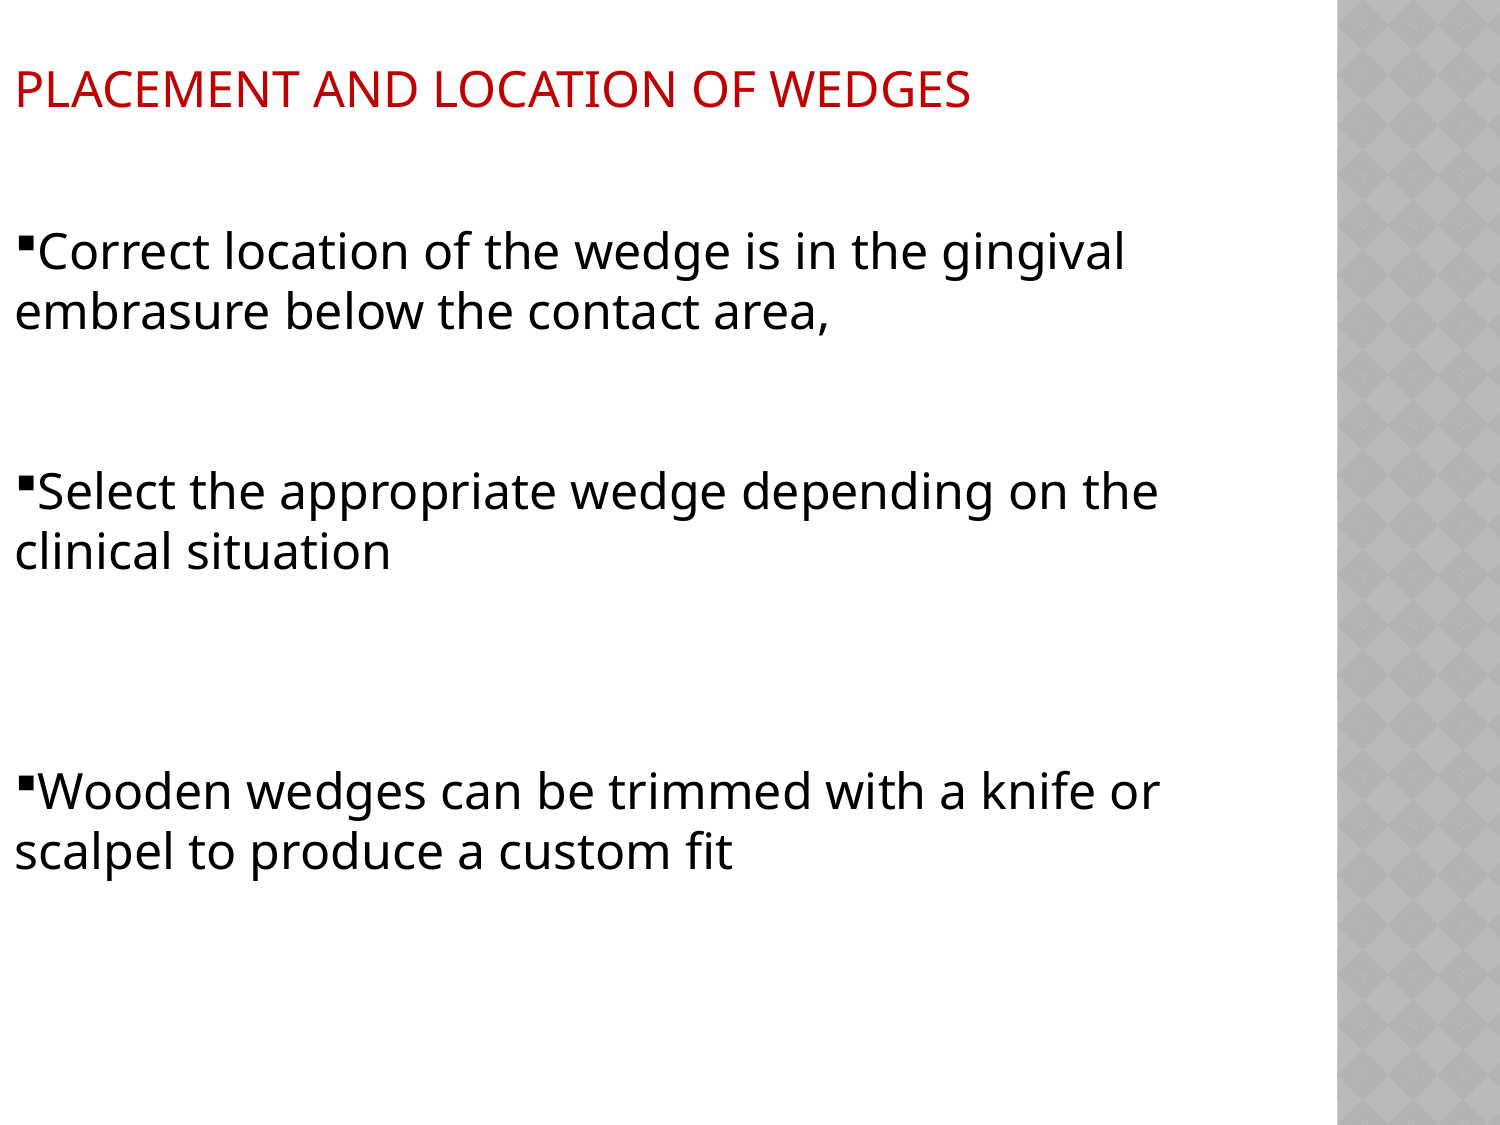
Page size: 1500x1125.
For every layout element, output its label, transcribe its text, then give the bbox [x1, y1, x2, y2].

text_box Correct location of the wedge is in the gingival embrasure below the contact area, Select the appropriate wedge depending on the clinical situation Wooden wedges can be trimmed with a knife or scalpel to produce a custom fit [0, 212, 1289, 1008]
text_box PLACEMENT AND LOCATION OF WEDGES [0, 49, 1043, 125]
